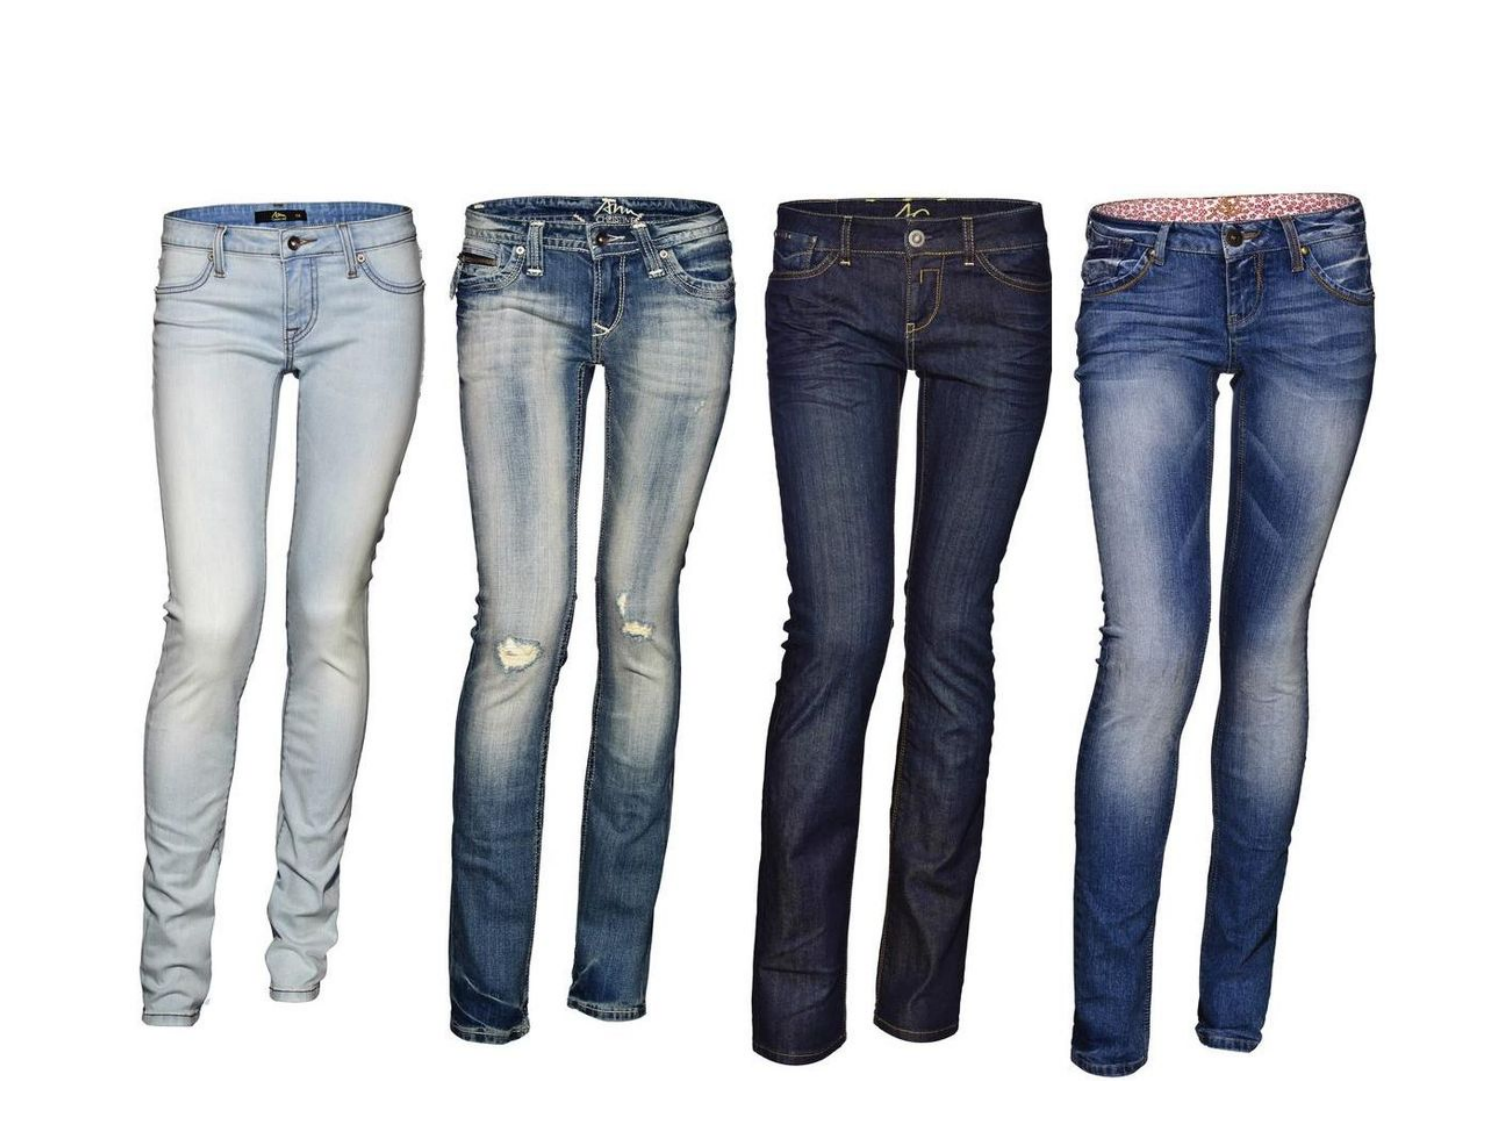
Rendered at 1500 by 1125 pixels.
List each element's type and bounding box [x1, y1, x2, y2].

list [84, 184, 1412, 1081]
